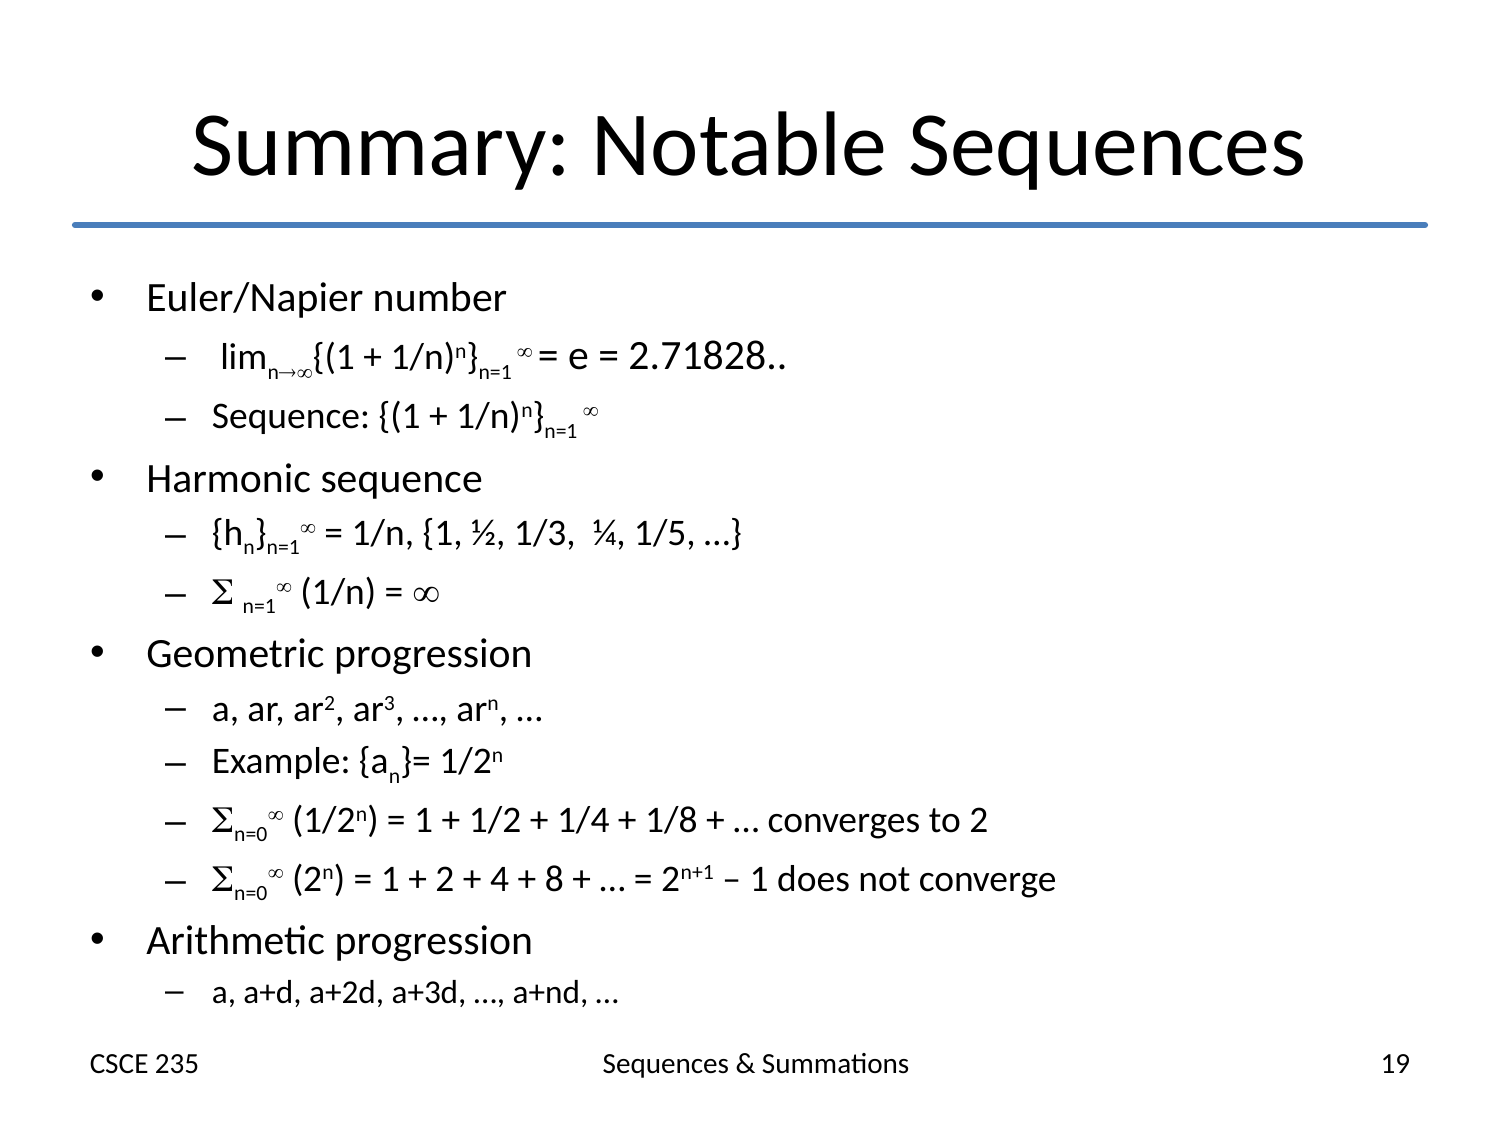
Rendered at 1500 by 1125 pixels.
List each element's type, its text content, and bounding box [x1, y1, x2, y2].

list Euler/Napier number limn{(1 + 1/n)n}n=1  = e = 2.71828.. Sequence: {(1 + 1/n)n}n=1  Harmonic sequence {hn}n=1 = 1/n, {1, ½, 1/3, ¼, 1/5, …}  n=1 (1/n) =  Geometric progression a, ar, ar2, ar3, …, arn, … Example: {an}= 1/2n n=0 (1/2n) = 1 + 1/2 + 1/4 + 1/8 + … converges to 2 n=0 (2n) = 1 + 2 + 4 + 8 + … = 2n+1 – 1 does not converge Arithmetic progression a, a+d, a+2d, a+3d, …, a+nd, … [75, 262, 1425, 1005]
title Summary: Notable Sequences [75, 45, 1425, 233]
